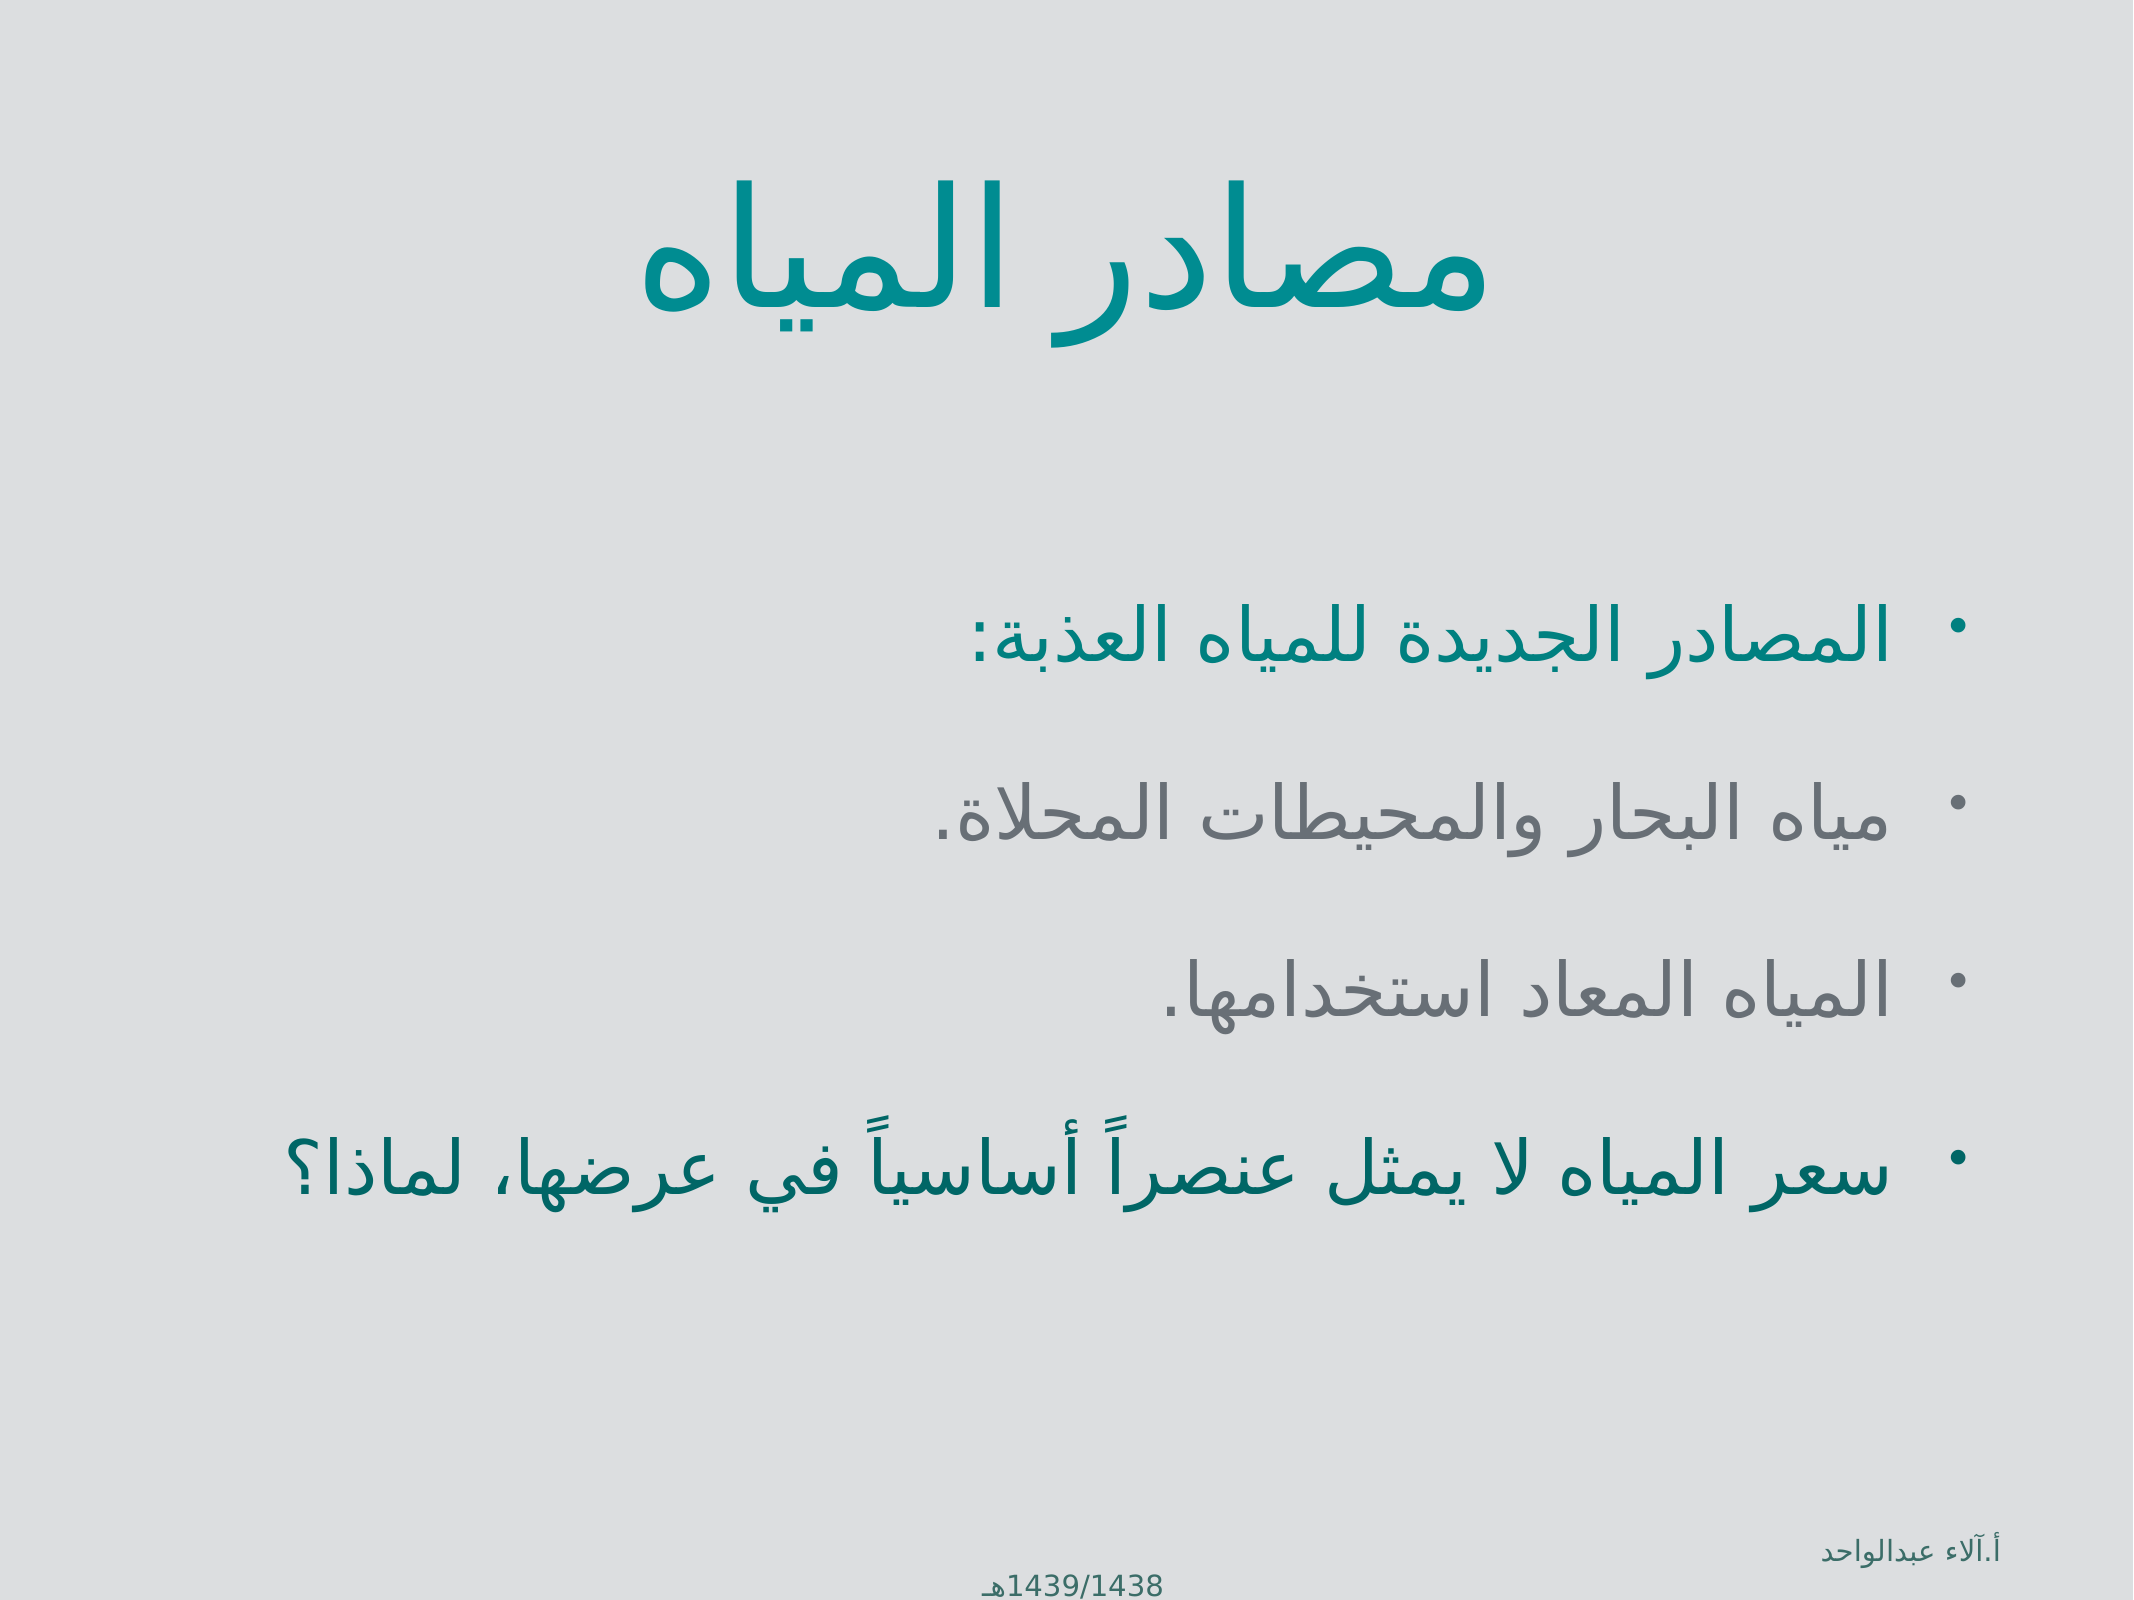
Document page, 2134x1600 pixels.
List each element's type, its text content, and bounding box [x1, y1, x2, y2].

title مصادر المياه [155, 66, 1978, 416]
text_box أ.آلاء عبدالواحد 1439/1438هـ [104, 1524, 2042, 1600]
list المصادر الجديدة للمياه العذبة: مياه البحار والمحيطات المحلاة. المياه المعاد استخدامها. سعر المياه لا يمثل عنصراً أساسياً في عرضها، لماذا؟ [155, 424, 1978, 1457]
